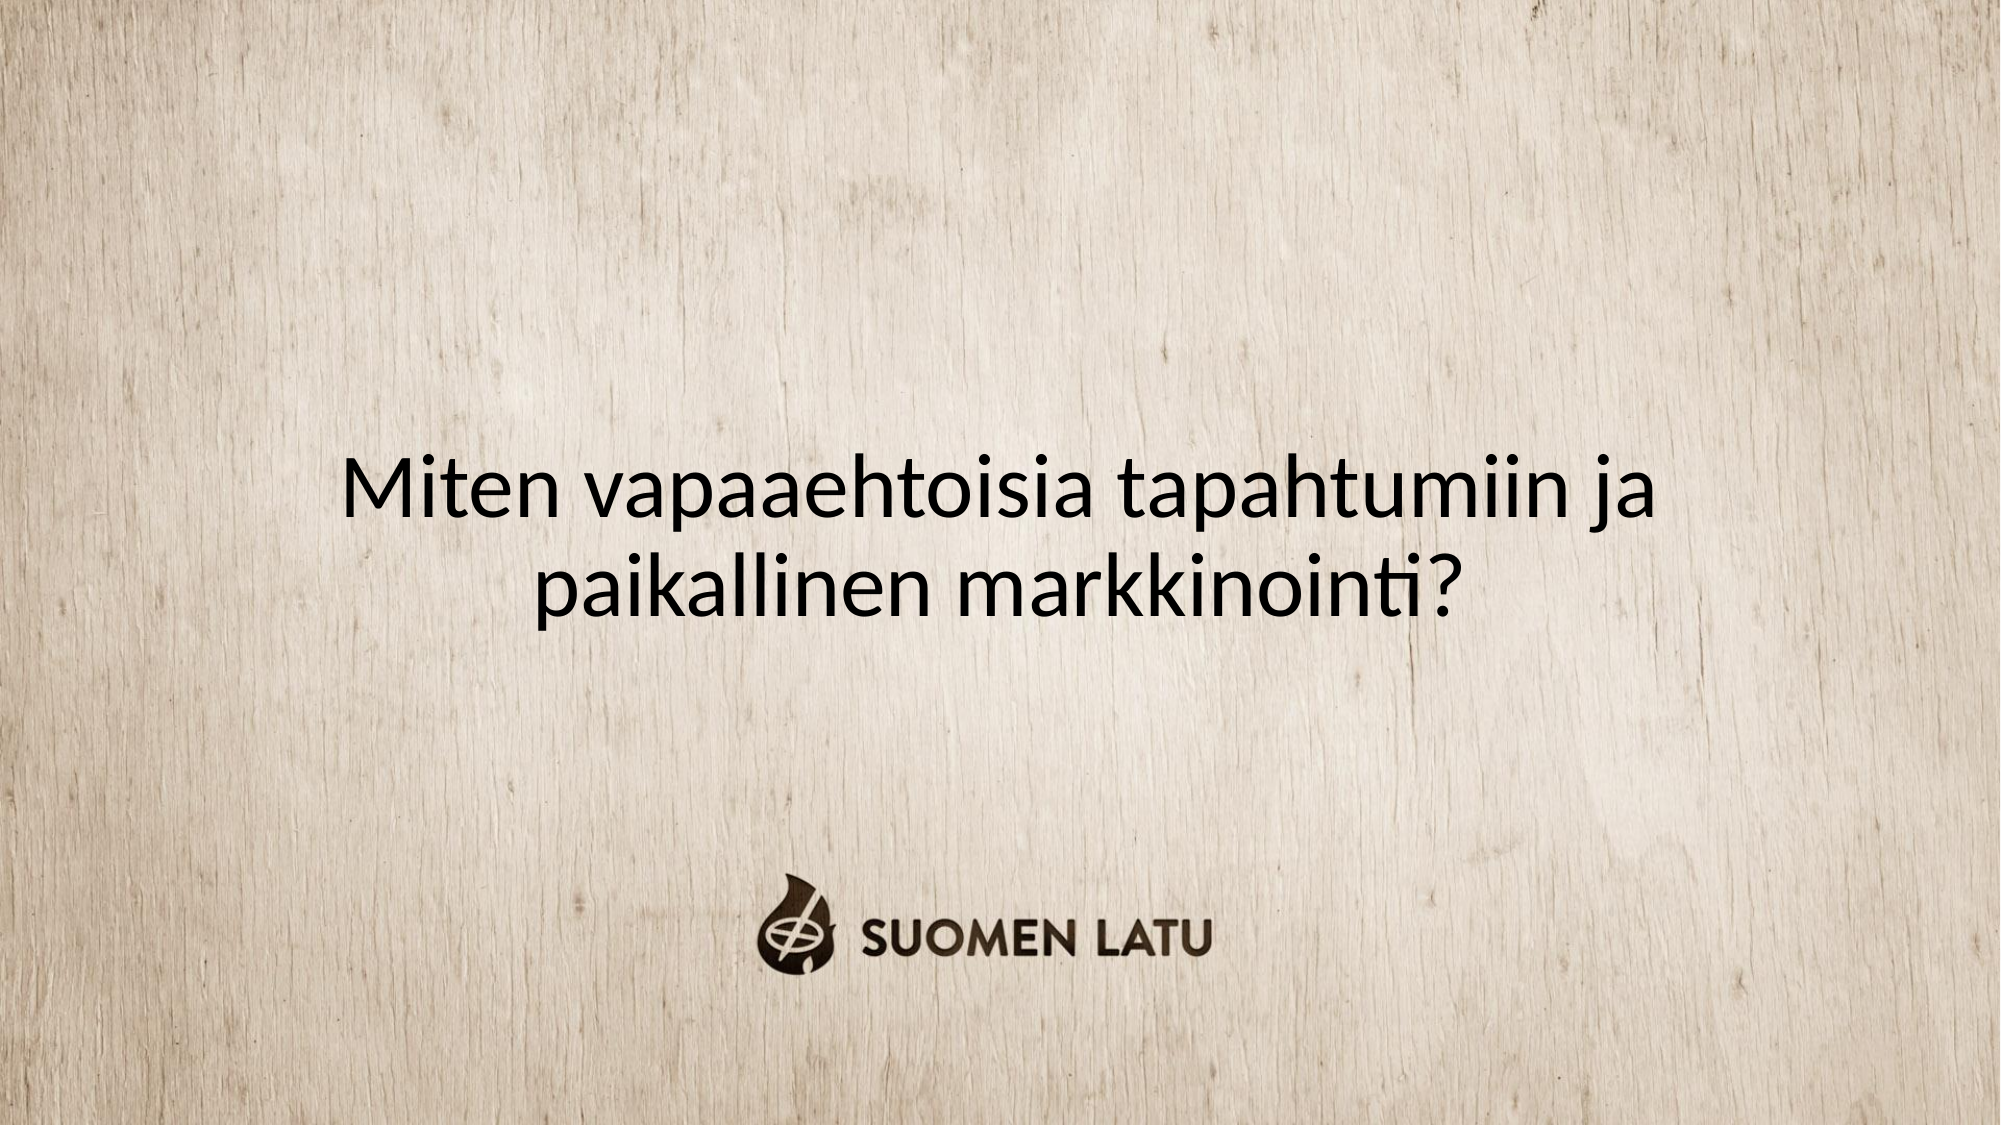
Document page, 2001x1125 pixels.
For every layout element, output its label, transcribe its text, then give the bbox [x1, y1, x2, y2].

title Miten vapaaehtoisia tapahtumiin ja paikallinen markkinointi? [137, 412, 1863, 662]
picture [0, 0, 2001, 1125]
